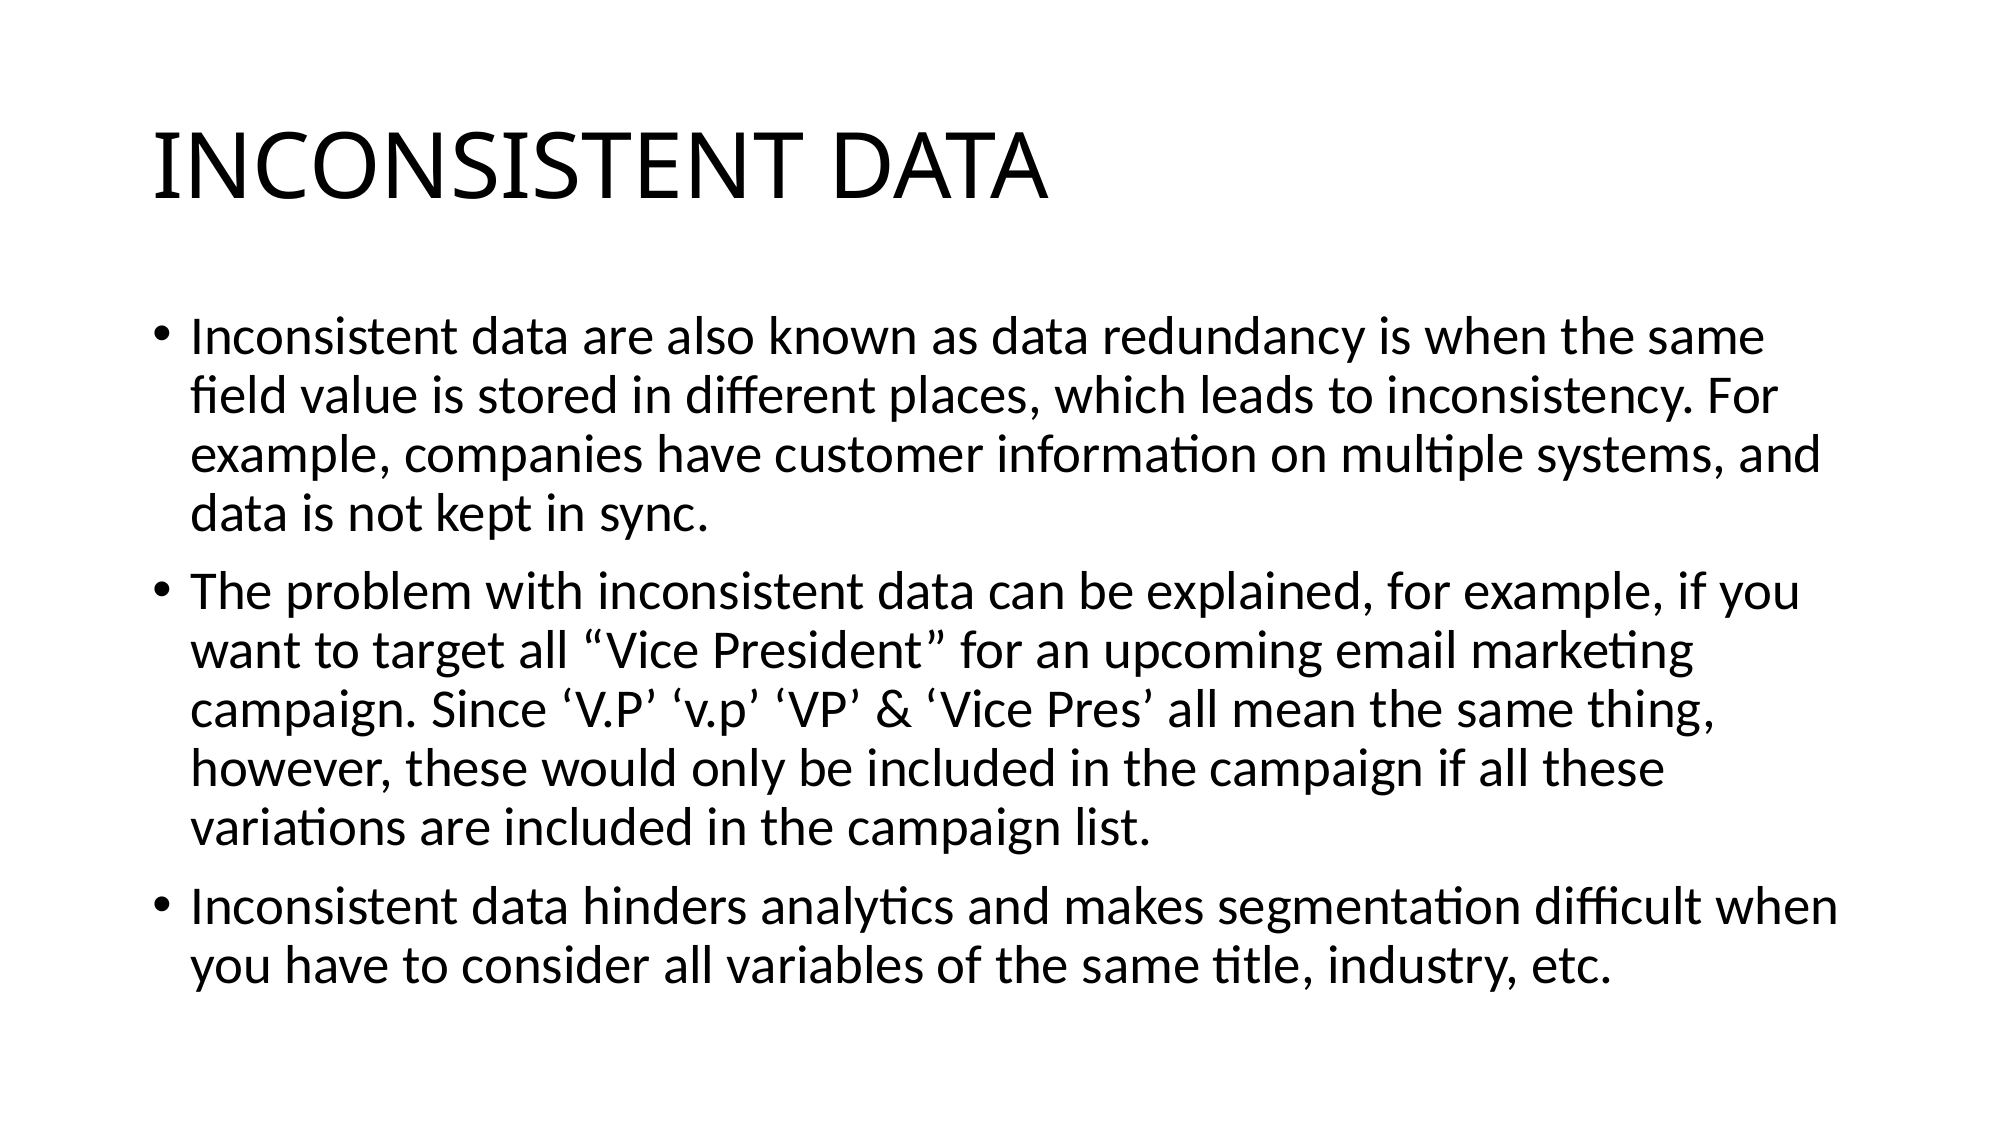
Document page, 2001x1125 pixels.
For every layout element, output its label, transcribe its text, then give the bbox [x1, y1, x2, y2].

title INCONSISTENT DATA [137, 59, 1863, 278]
list Inconsistent data are also known as data redundancy is when the same field value is stored in different places, which leads to inconsistency. For example, companies have customer information on multiple systems, and data is not kept in sync. The problem with inconsistent data can be explained, for example, if you want to target all “Vice President” for an upcoming email marketing campaign. Since ‘V.P’ ‘v.p’ ‘VP’ & ‘Vice Pres’ all mean the same thing, however, these would only be included in the campaign if all these variations are included in the campaign list. Inconsistent data hinders analytics and makes segmentation difficult when you have to consider all variables of the same title, industry, etc. [137, 299, 1863, 1014]
